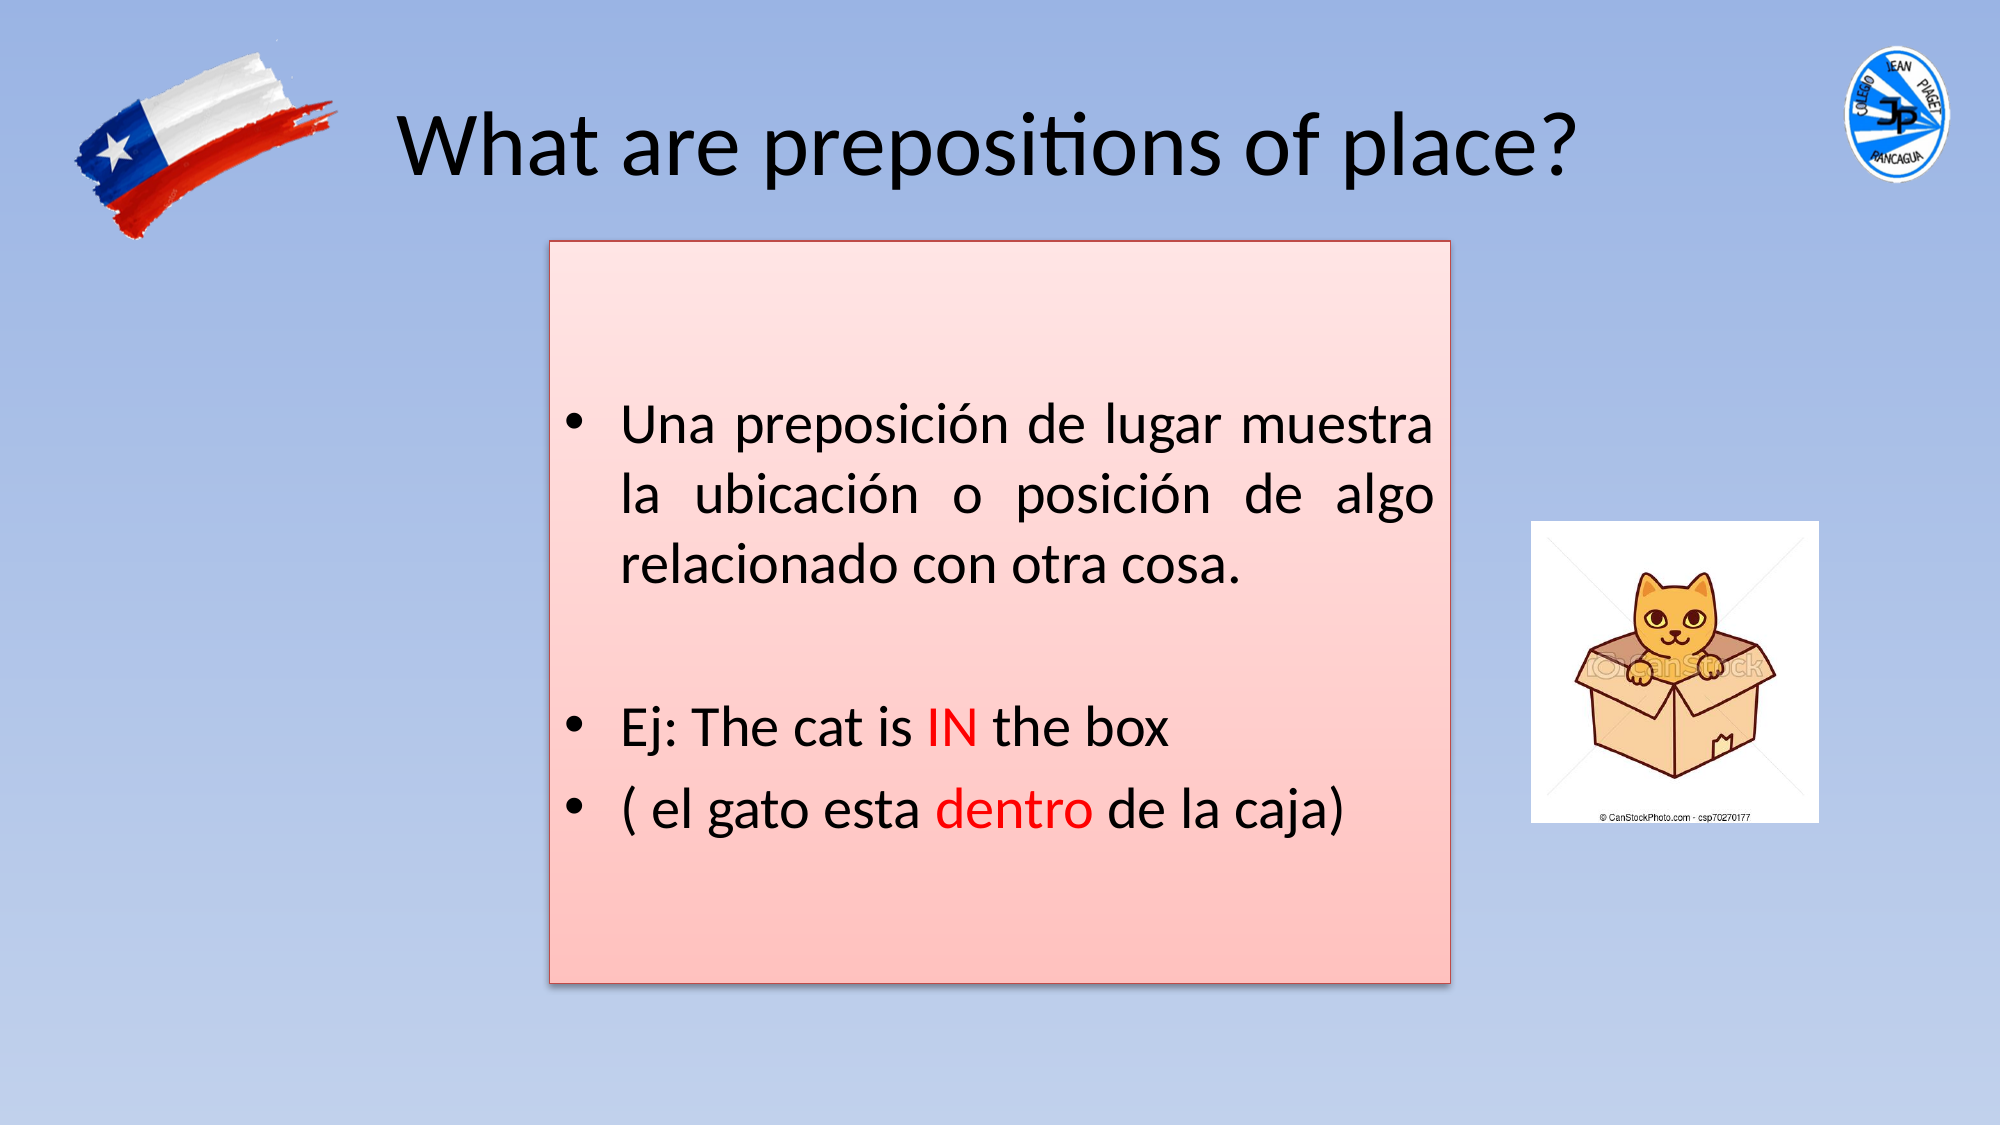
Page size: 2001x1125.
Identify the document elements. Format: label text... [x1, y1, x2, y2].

title What are prepositions of place? [403, 45, 1900, 233]
list Una preposición de lugar muestra la ubicación o posición de algo relacionado con otra cosa. Ej: The cat is IN the box ( el gato esta dentro de la caja) [549, 240, 1451, 984]
picture [0, 0, 399, 320]
picture [1818, 44, 1982, 186]
picture [1530, 521, 1820, 823]
